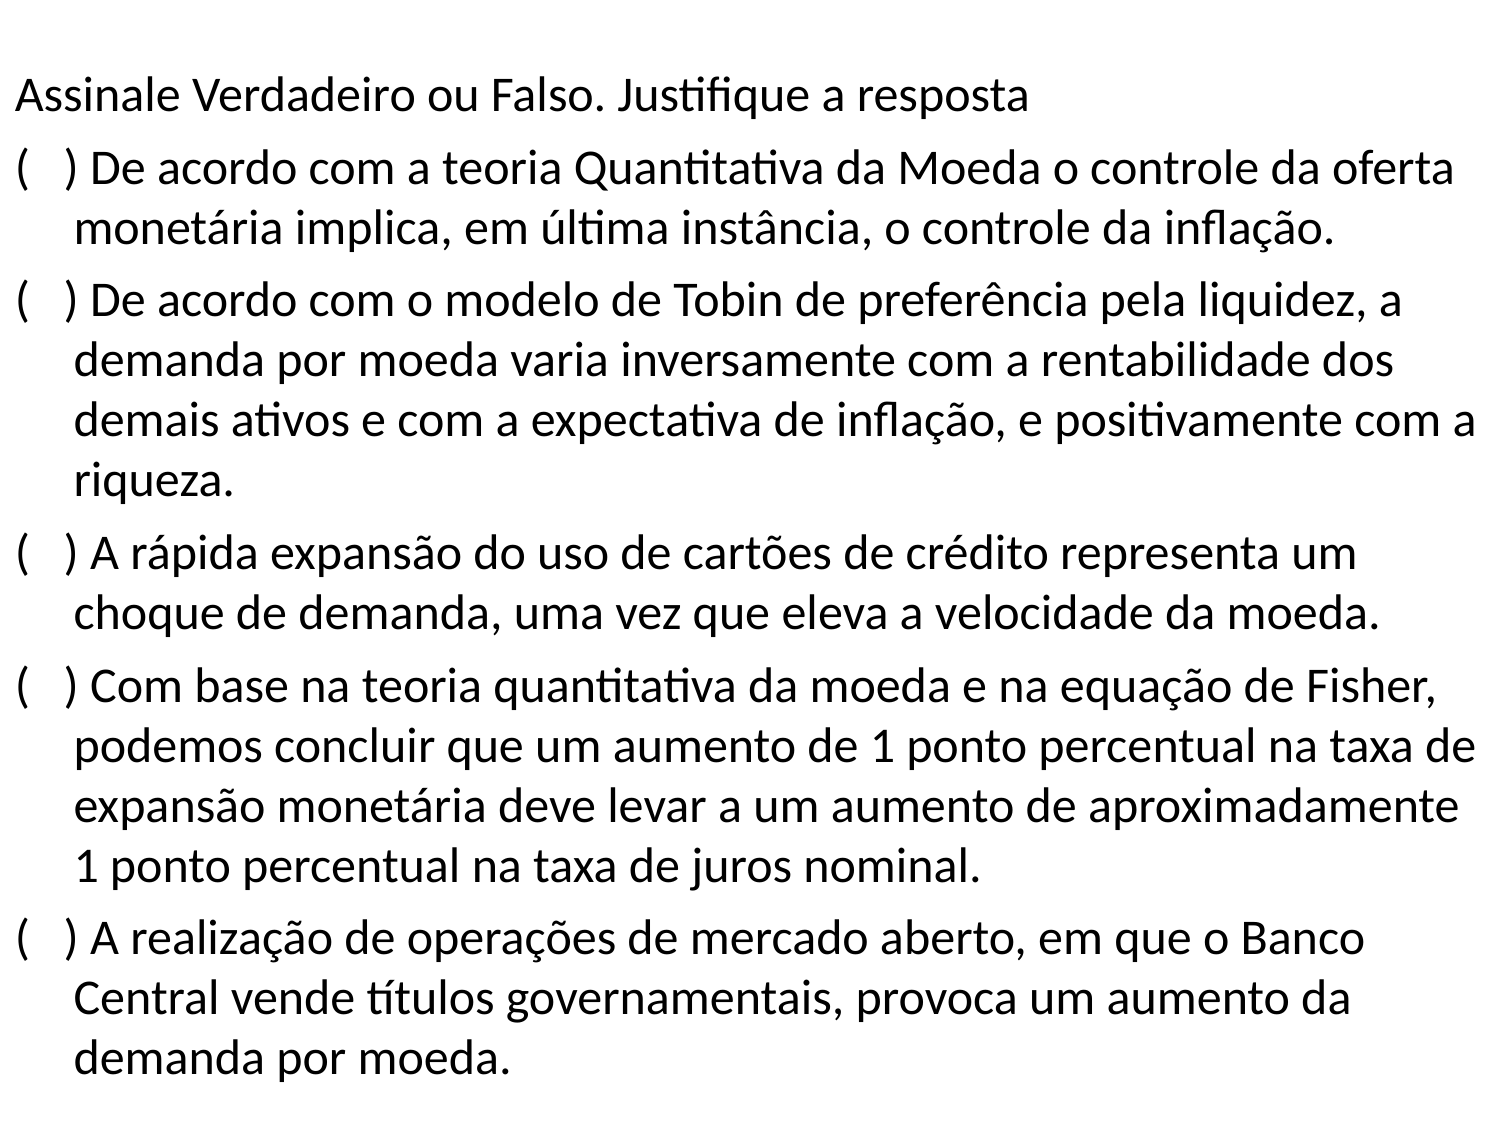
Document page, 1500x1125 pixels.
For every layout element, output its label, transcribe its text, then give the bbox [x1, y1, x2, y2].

text_box Assinale Verdadeiro ou Falso. Justifique a resposta ( ) De acordo com a teoria Quantitativa da Moeda o controle da oferta monetária implica, em última instância, o controle da inflação. ( ) De acordo com o modelo de Tobin de preferência pela liquidez, a demanda por moeda varia inversamente com a rentabilidade dos demais ativos e com a expectativa de inflação, e positivamente com a riqueza. ( ) A rápida expansão do uso de cartões de crédito representa um choque de demanda, uma vez que eleva a velocidade da moeda. ( ) Com base na teoria quantitativa da moeda e na equação de Fisher, podemos concluir que um aumento de 1 ponto percentual na taxa de expansão monetária deve levar a um aumento de aproximadamente 1 ponto percentual na taxa de juros nominal. ( ) A realização de operações de mercado aberto, em que o Banco Central vende títulos governamentais, provoca um aumento da demanda por moeda. [0, 54, 1500, 1092]
